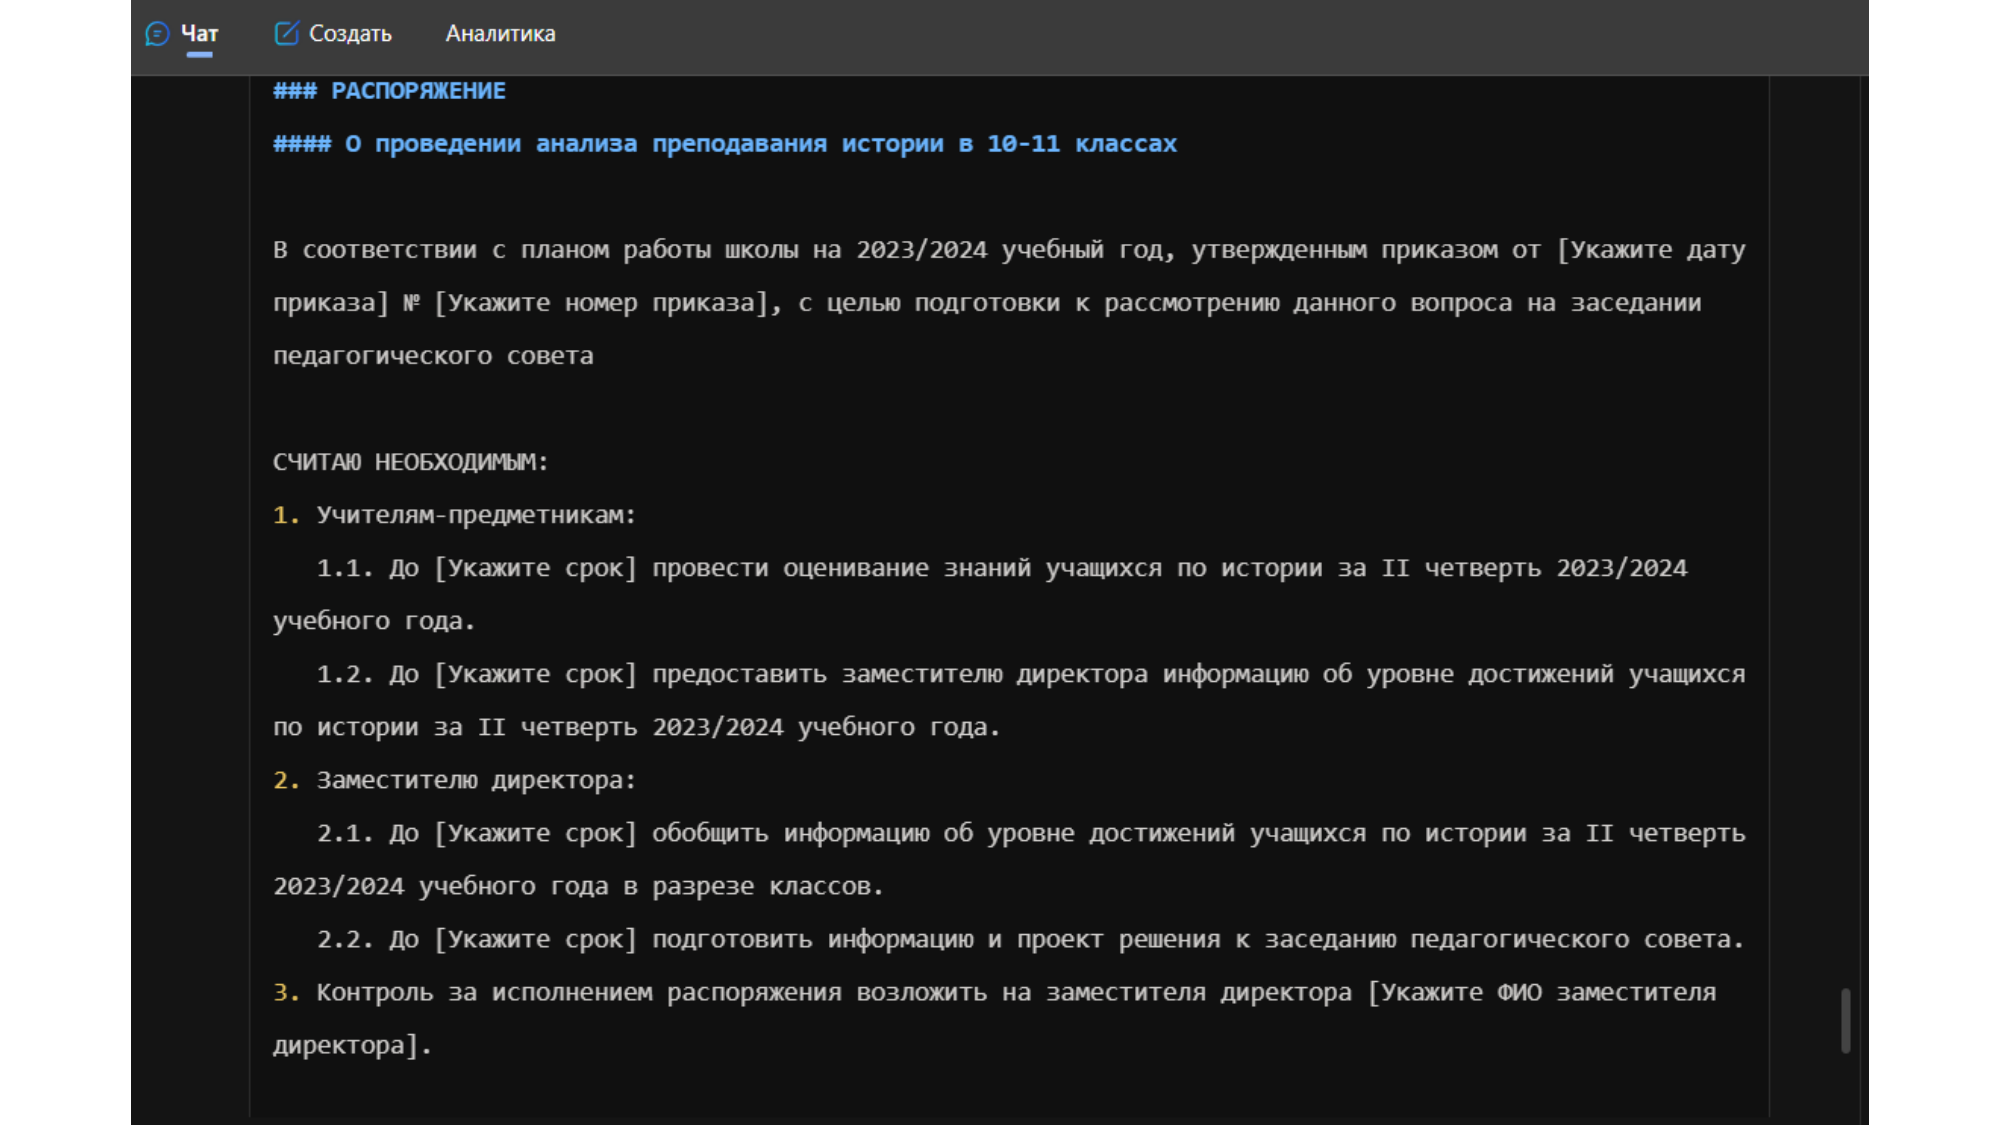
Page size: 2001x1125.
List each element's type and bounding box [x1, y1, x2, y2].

picture [131, 0, 1869, 1125]
